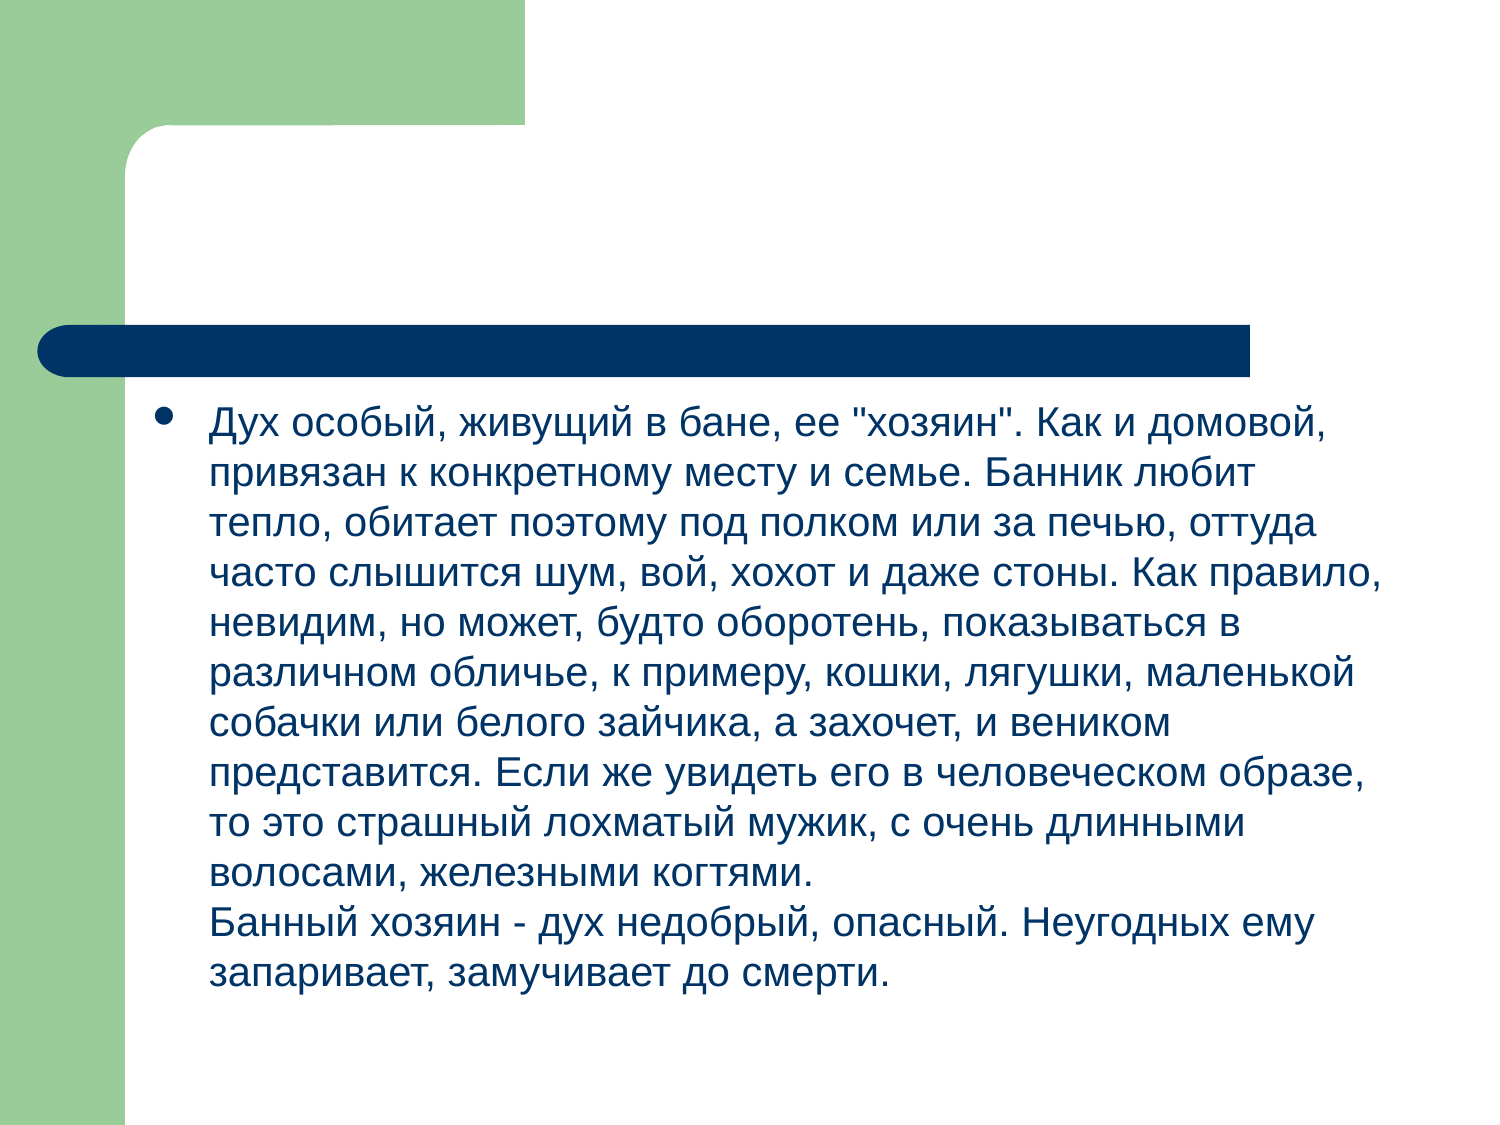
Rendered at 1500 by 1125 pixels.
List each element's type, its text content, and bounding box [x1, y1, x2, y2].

list Дух особый, живущий в бане, ее "хозяин". Как и домовой, привязан к конкретному месту и семье. Банник любит тепло, обитает поэтому под полком или за печью, оттуда часто слышится шум, вой, хохот и даже стоны. Как правило, невидим, но может, будто оборотень, показываться в различном обличье, к примеру, кошки, лягушки, маленькой собачки или белого зайчика, а захочет, и веником представится. Если же увидеть его в человеческом образе, то это страшный лохматый мужик, с очень длинными волосами, железными когтями. Банный хозяин - дух недобрый, опасный. Неугодных ему запаривает, замучивает до смерти. [137, 387, 1400, 999]
